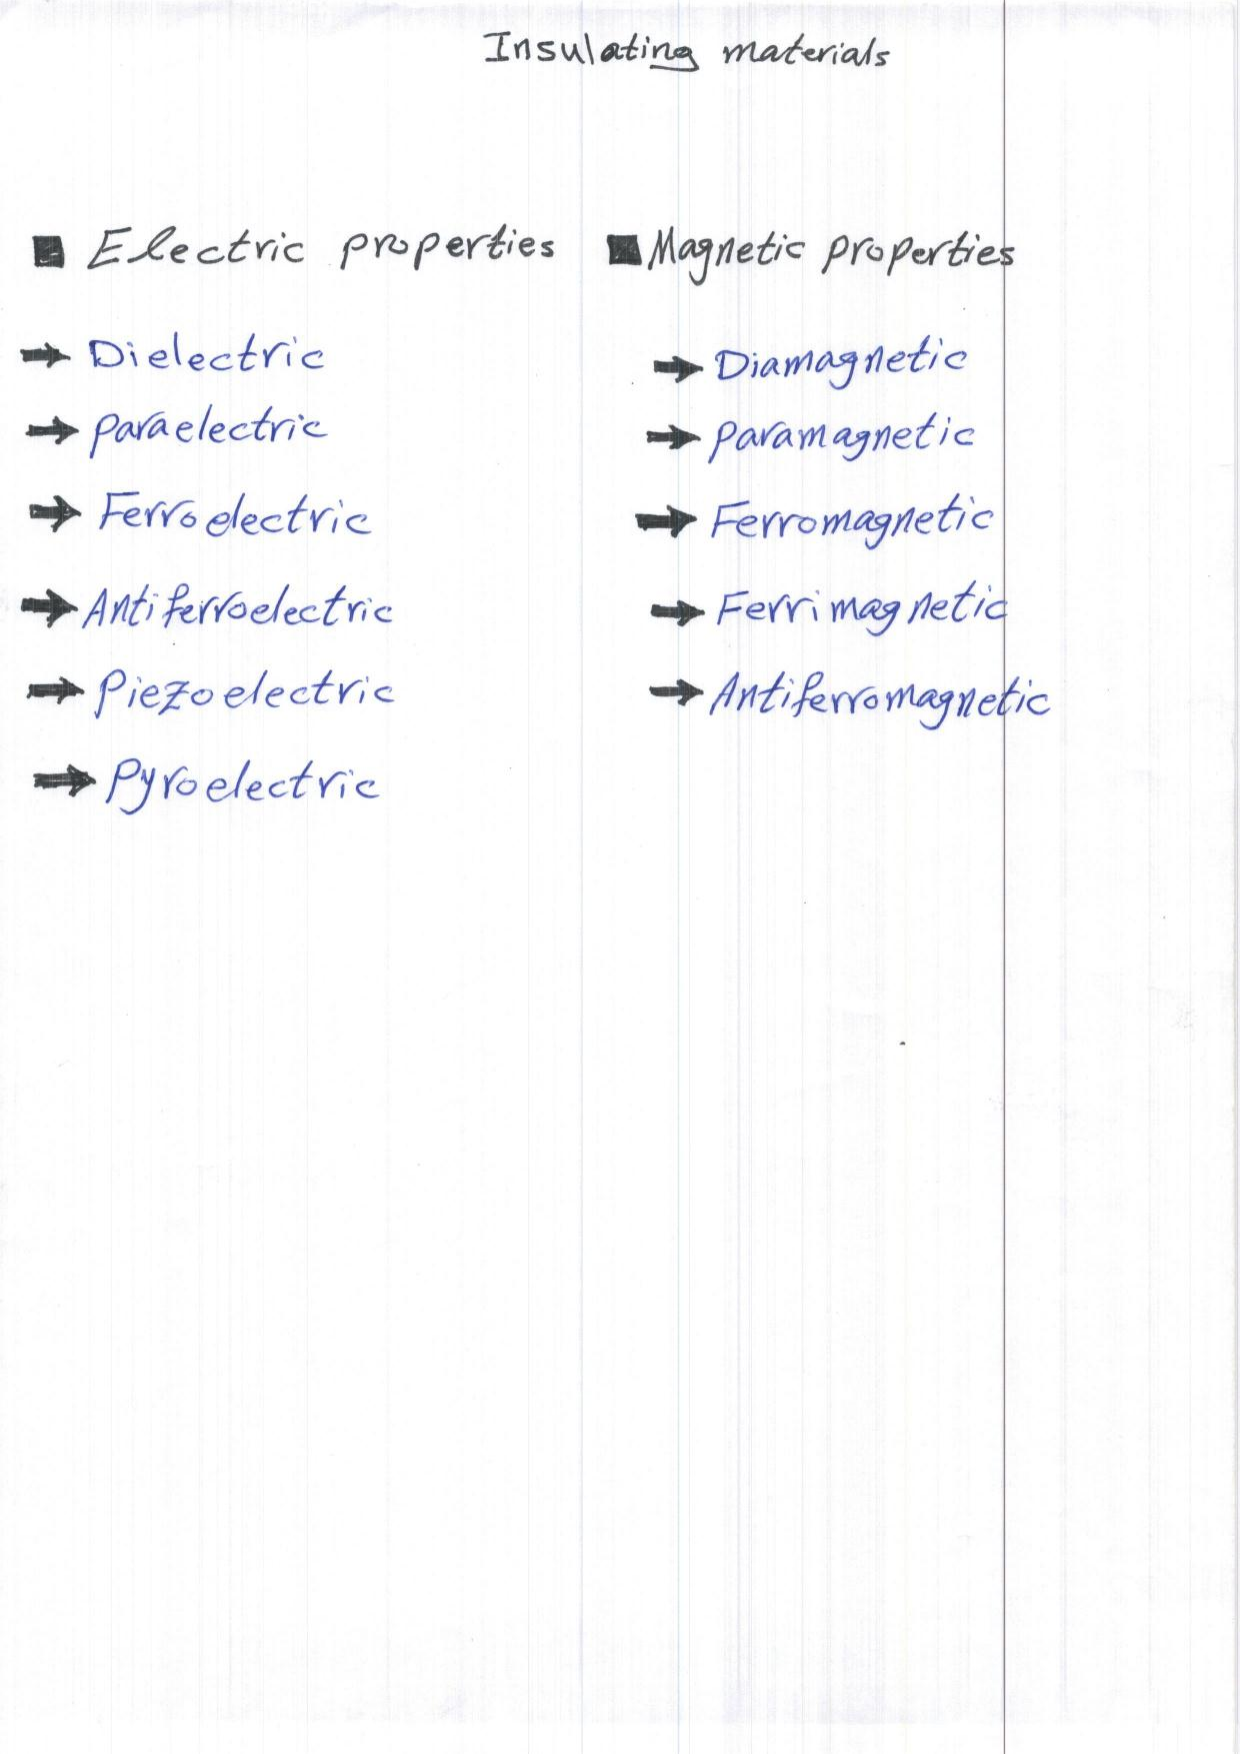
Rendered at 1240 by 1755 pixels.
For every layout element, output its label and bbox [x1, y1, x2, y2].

text_box [0, 0, 1240, 1754]
